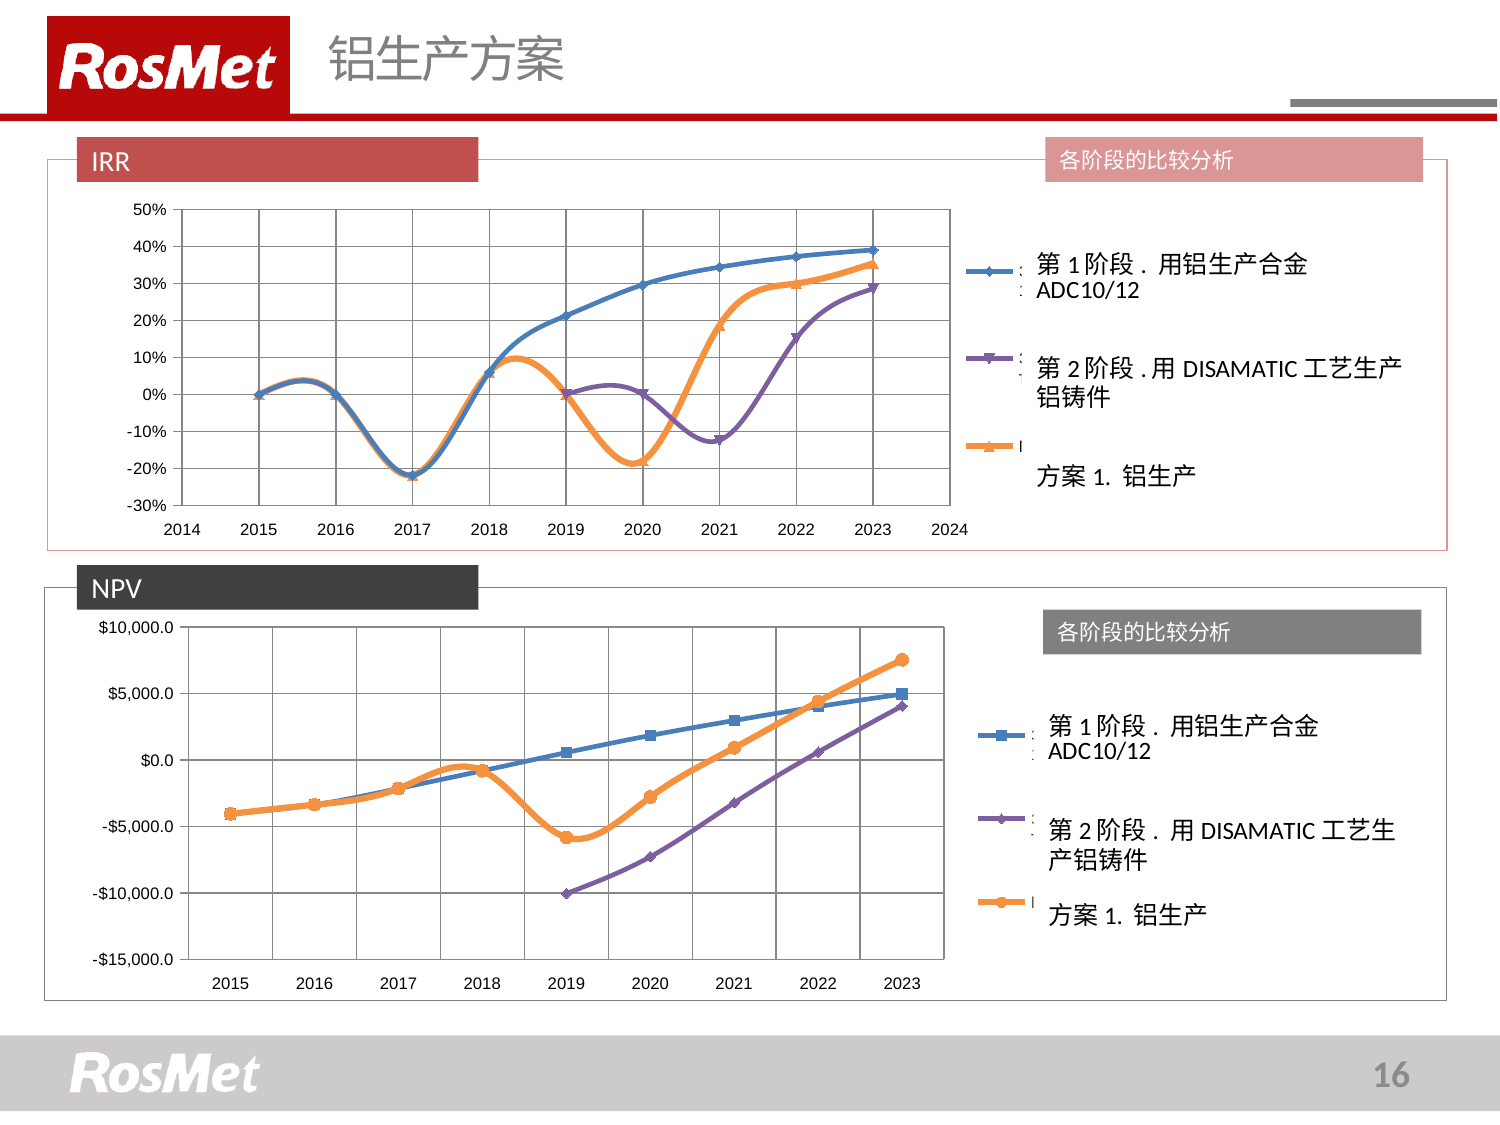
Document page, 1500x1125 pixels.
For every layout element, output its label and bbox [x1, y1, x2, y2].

text_box [47, 137, 1448, 551]
chart [64, 609, 1448, 1001]
text_box [0, 111, 1499, 123]
chart [50, 196, 1436, 540]
text_box [1288, 97, 1499, 109]
text_box [44, 565, 1447, 1001]
slide_number [1074, 1042, 1425, 1103]
picture [47, 16, 290, 119]
text_box [0, 1033, 1500, 1113]
picture [64, 1046, 267, 1101]
text_box [312, 19, 580, 95]
